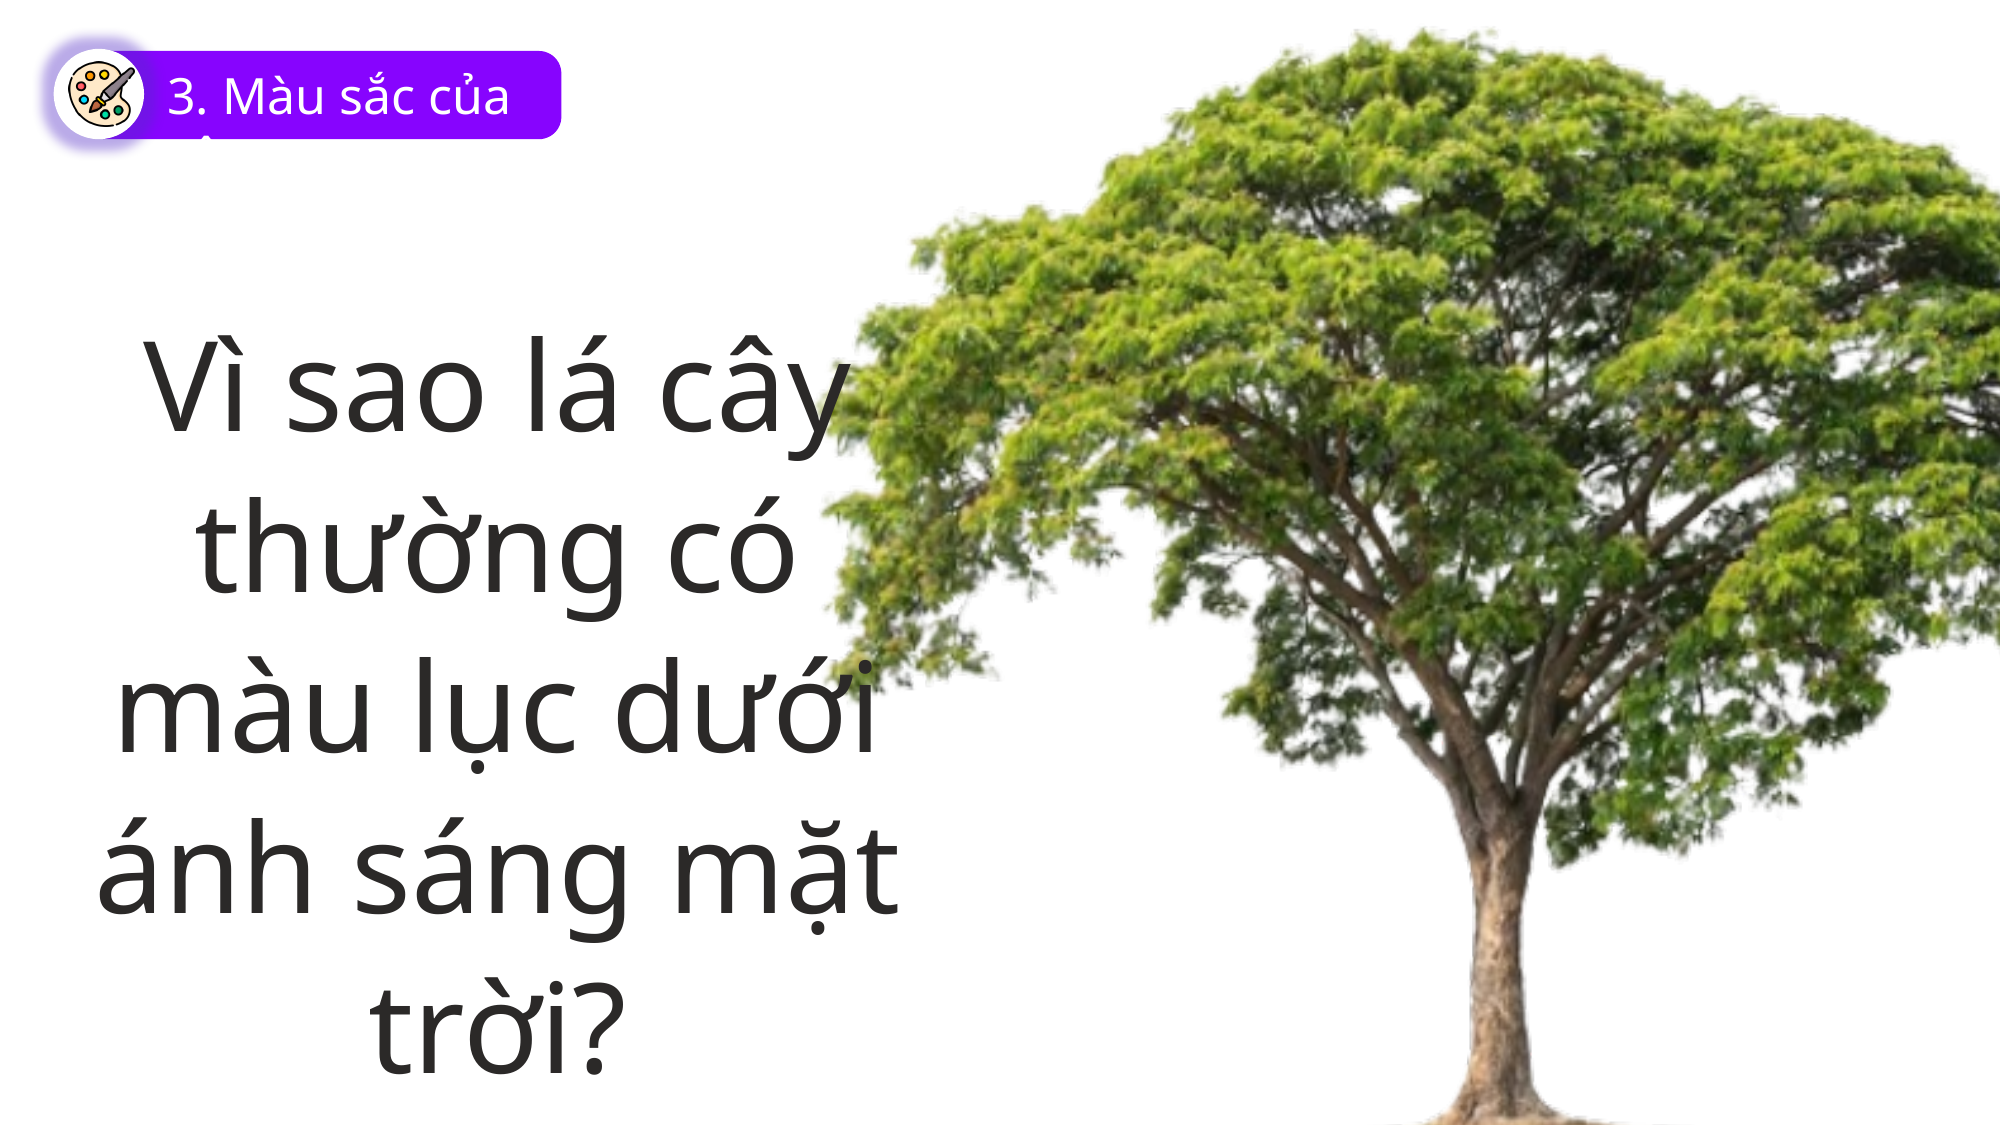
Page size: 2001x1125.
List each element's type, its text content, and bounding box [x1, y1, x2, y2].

picture [681, 0, 2000, 1125]
text_box Vì sao lá cây thường có màu lục dưới ánh sáng mặt trời? [0, 288, 681, 1106]
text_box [53, 48, 567, 140]
